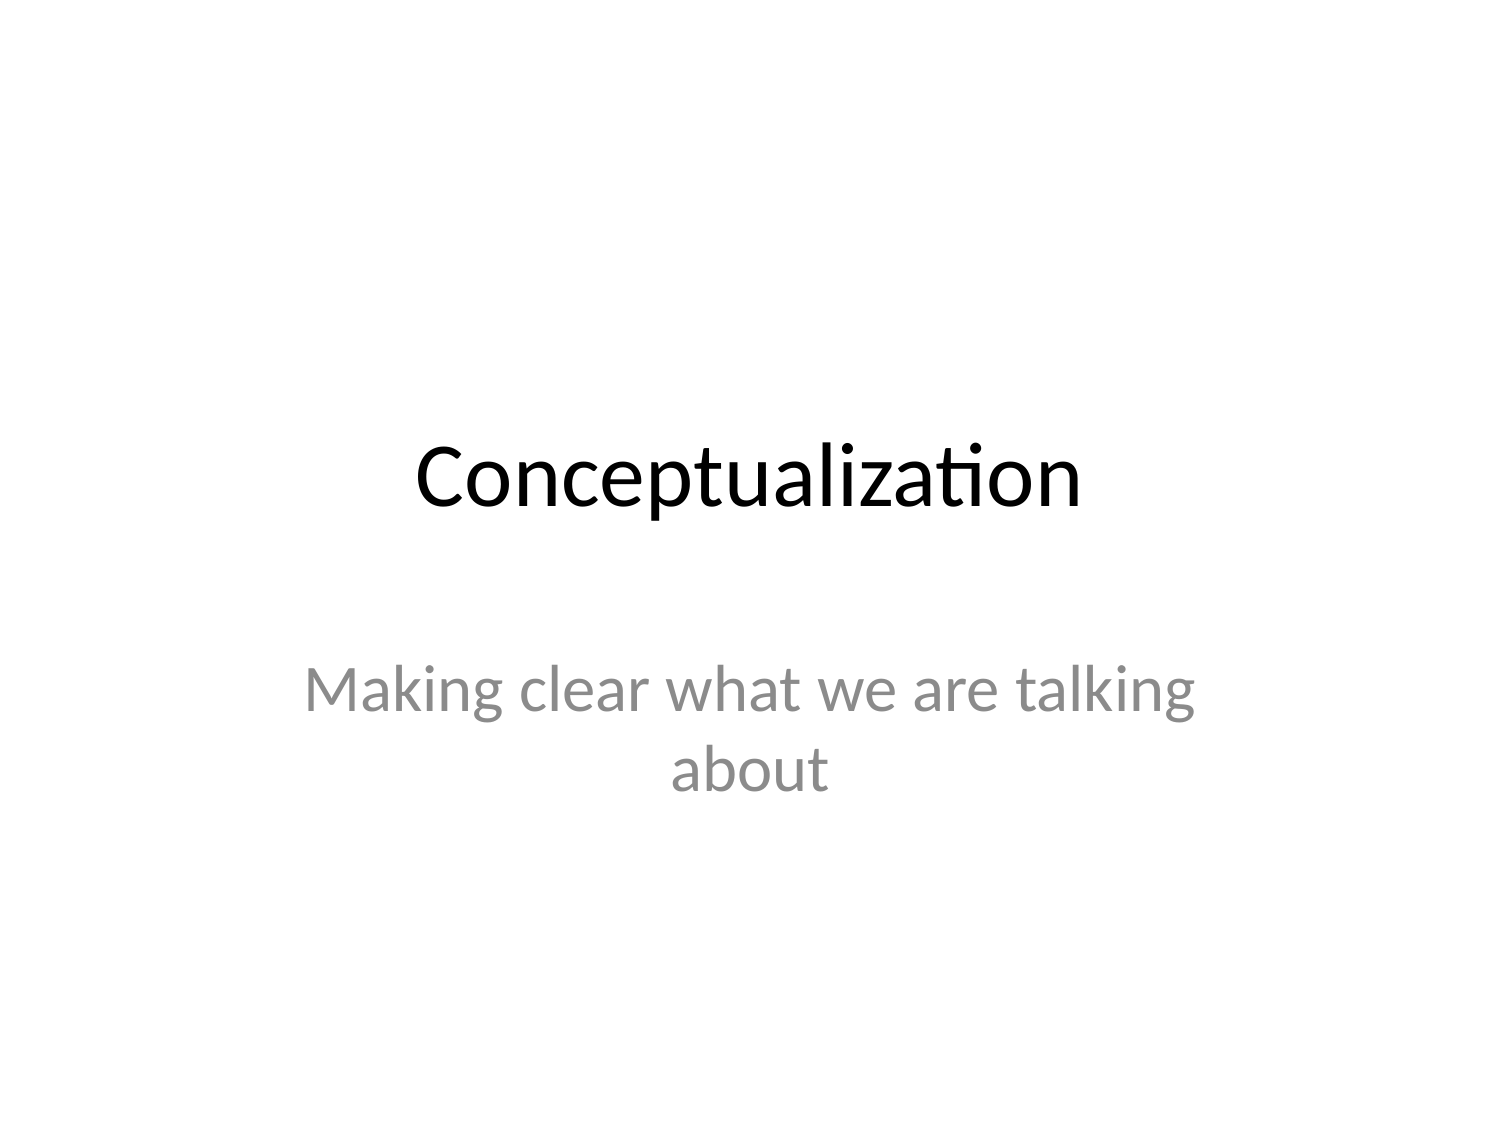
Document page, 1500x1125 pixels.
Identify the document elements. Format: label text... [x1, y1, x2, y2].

title Conceptualization [112, 349, 1388, 591]
subtitle Making clear what we are talking about [225, 637, 1275, 925]
